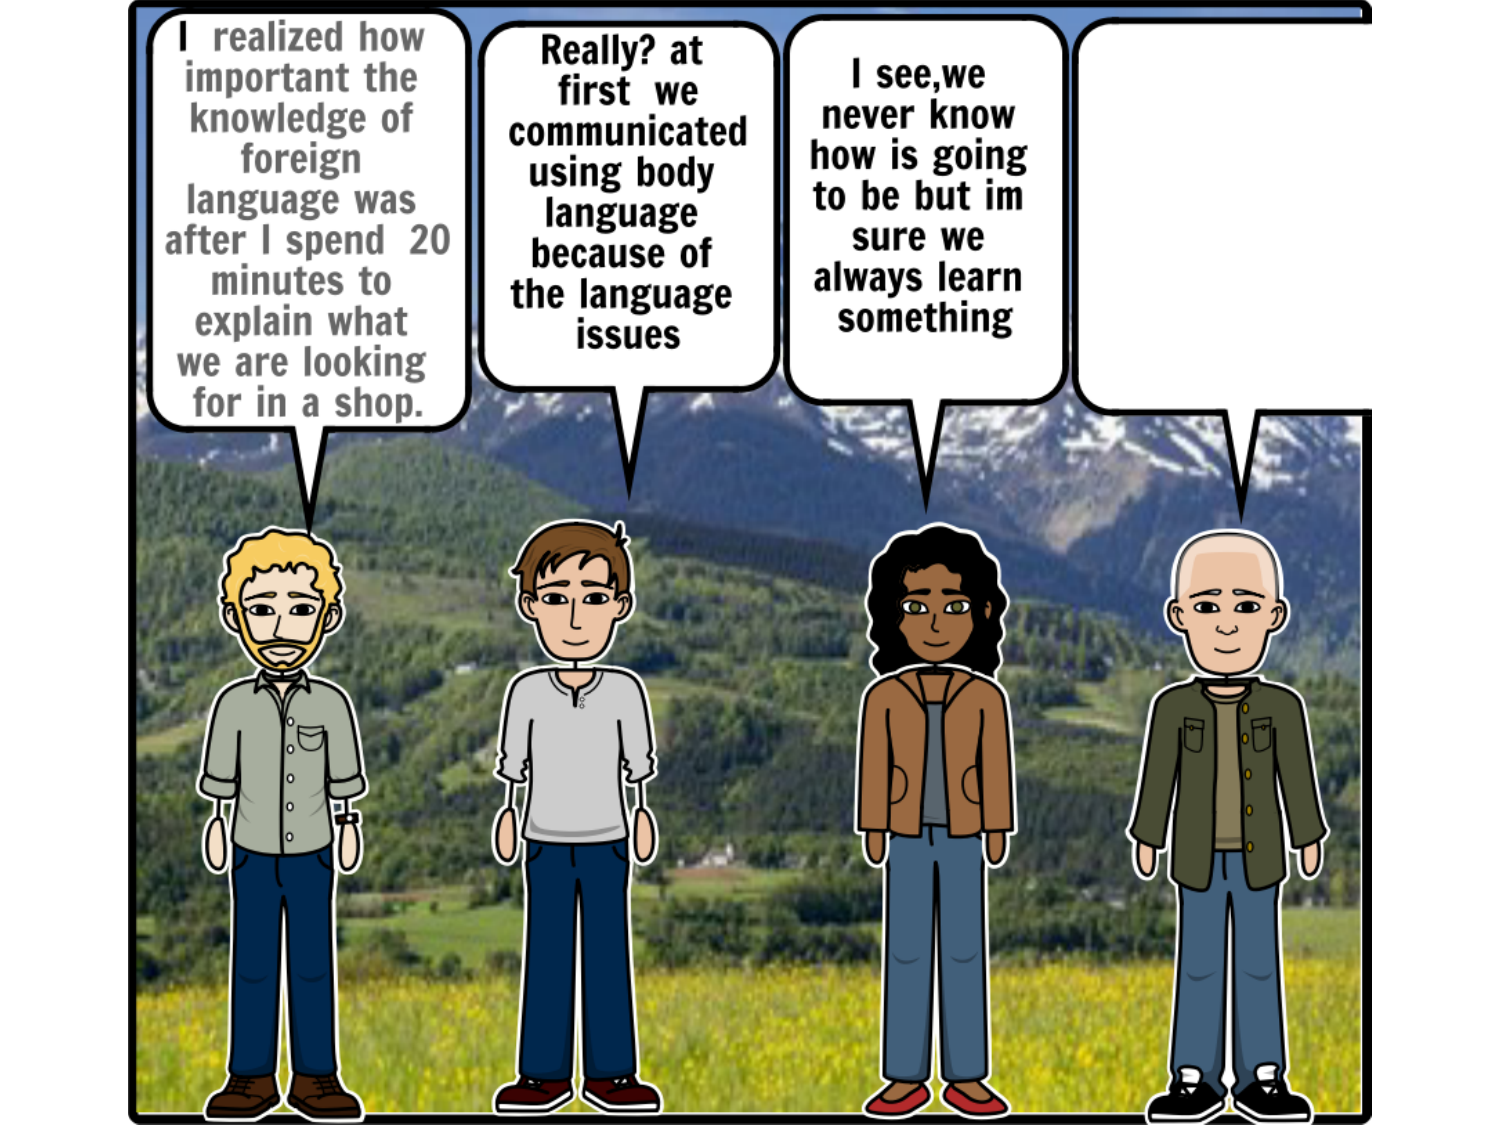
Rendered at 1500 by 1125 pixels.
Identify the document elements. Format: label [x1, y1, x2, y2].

picture [127, 0, 1373, 1125]
